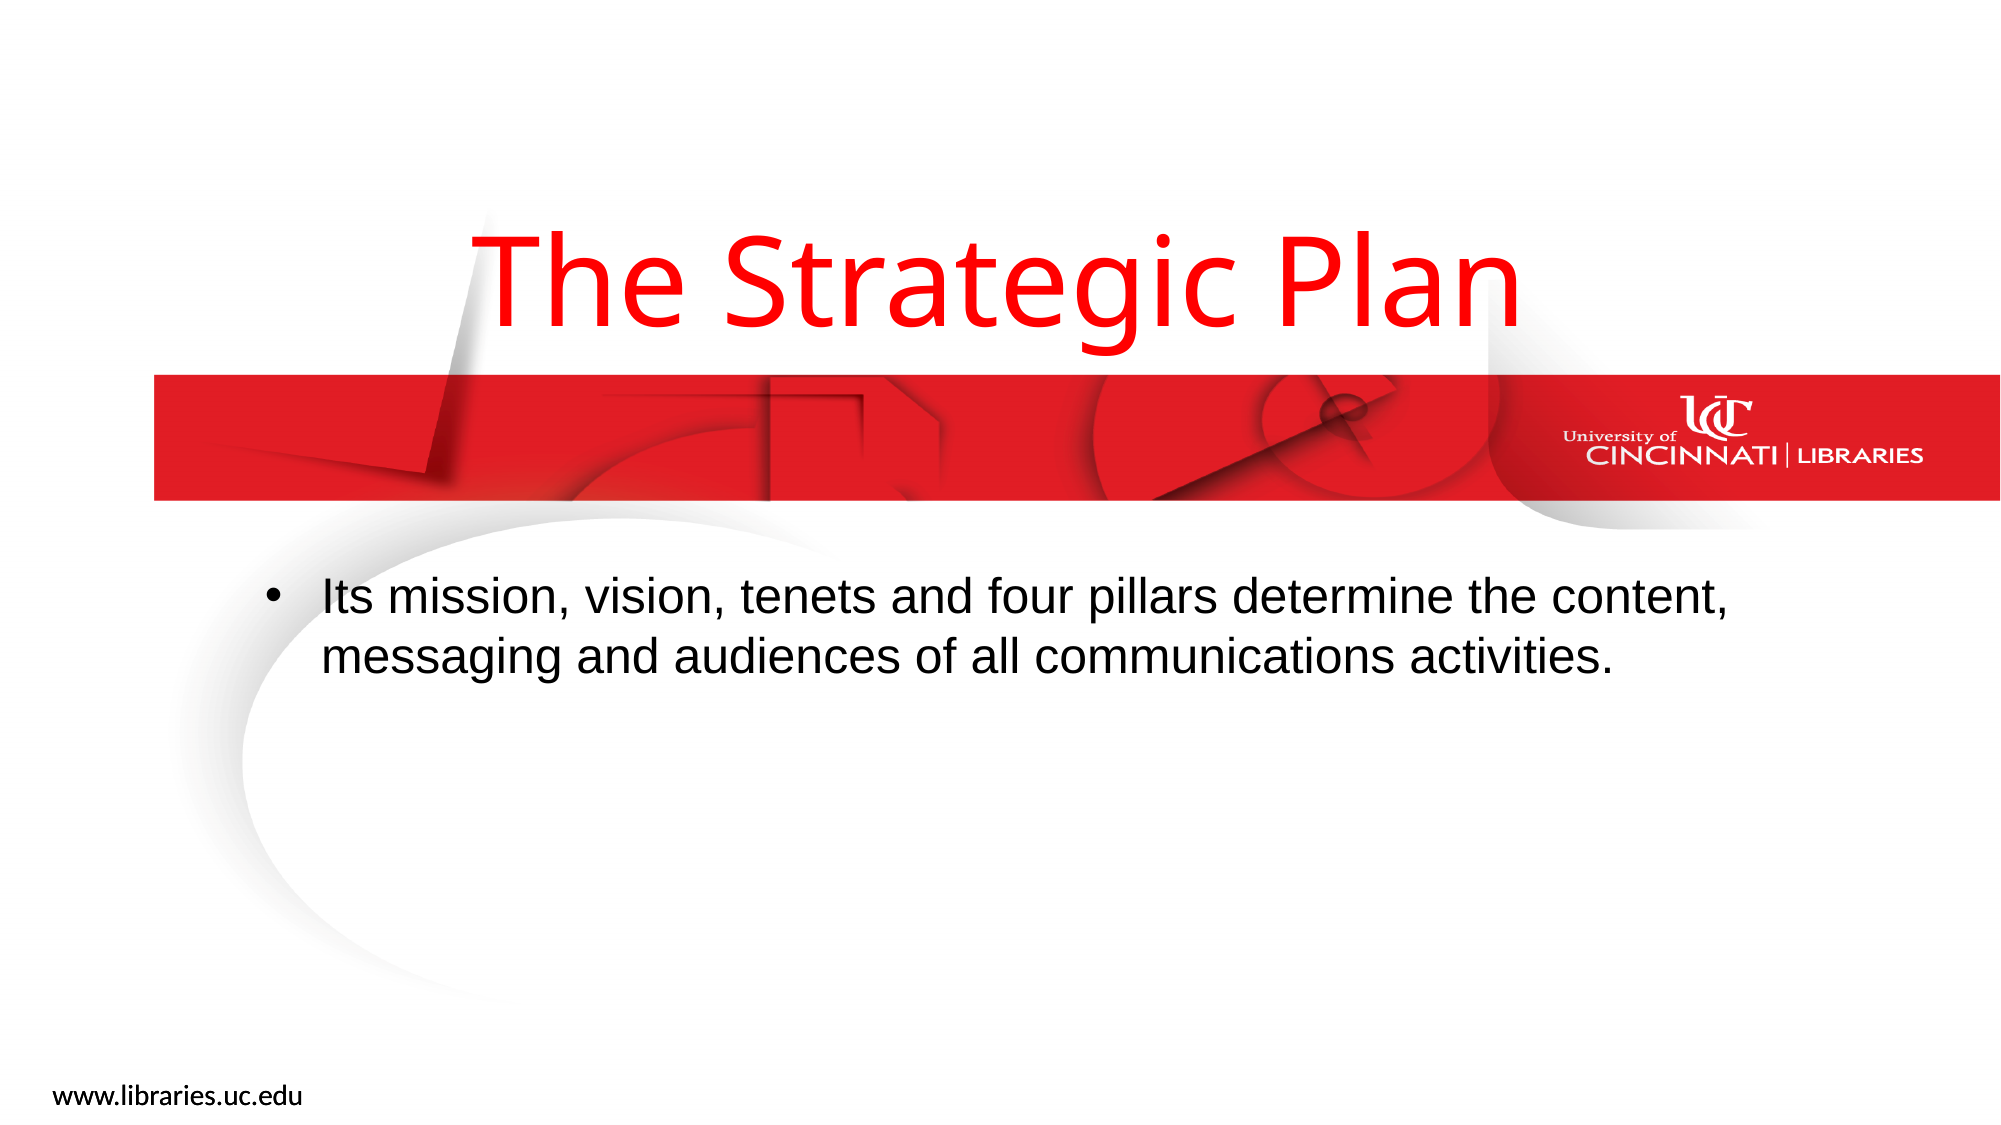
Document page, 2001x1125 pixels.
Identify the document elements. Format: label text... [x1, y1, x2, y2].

title The Strategic Plan [249, 184, 1750, 362]
picture [0, 0, 2001, 1125]
subtitle Its mission, vision, tenets and four pillars determine the content, messaging and audiences of all communications activities. [249, 556, 1750, 863]
